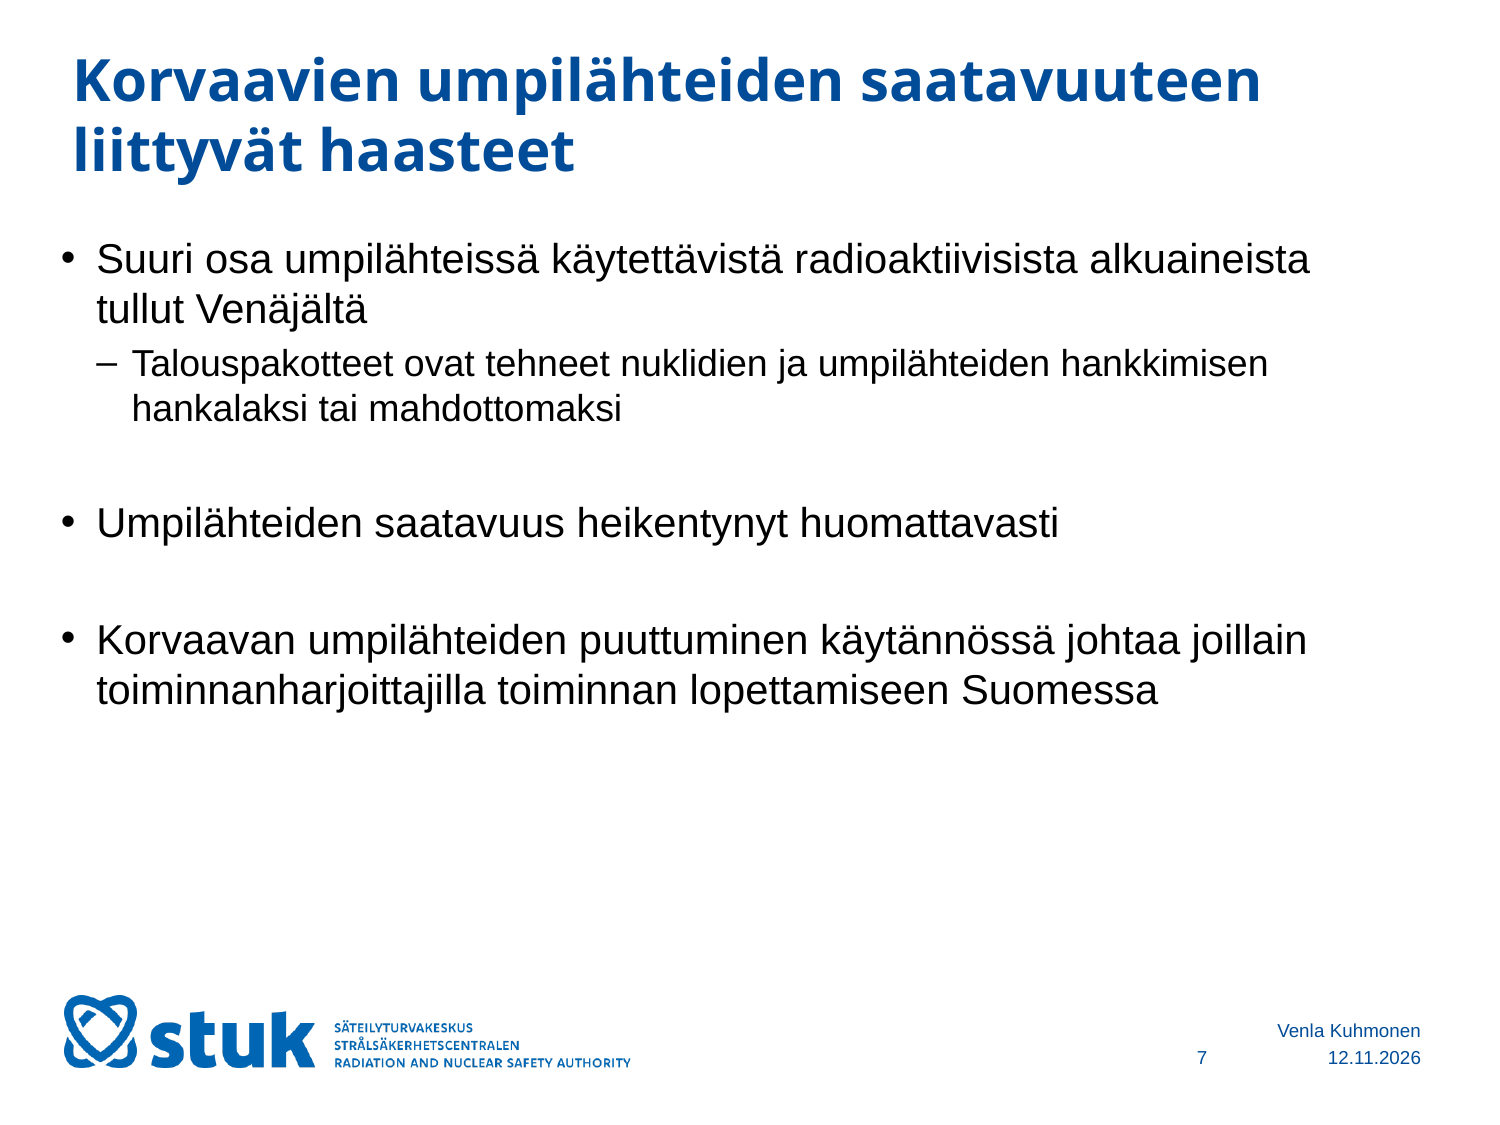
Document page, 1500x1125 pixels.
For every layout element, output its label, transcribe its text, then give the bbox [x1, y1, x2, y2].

title Korvaavien umpilähteiden saatavuuteen liittyvät haasteet [64, 50, 1435, 184]
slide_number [1281, 1046, 1436, 1069]
slide_number 7 [1139, 1045, 1223, 1069]
footer Venla Kuhmonen [897, 1015, 1436, 1046]
picture [64, 995, 631, 1068]
list Suuri osa umpilähteissä käytettävistä radioaktiivisista alkuaineista tullut Venäjältä Talouspakotteet ovat tehneet nuklidien ja umpilähteiden hankkimisen hankalaksi tai mahdottomaksi Umpilähteiden saatavuus heikentynyt huomattavasti Korvaavan umpilähteiden puuttuminen käytännössä johtaa joillain toiminnanharjoittajilla toiminnan lopettamiseen Suomessa [53, 231, 1385, 935]
